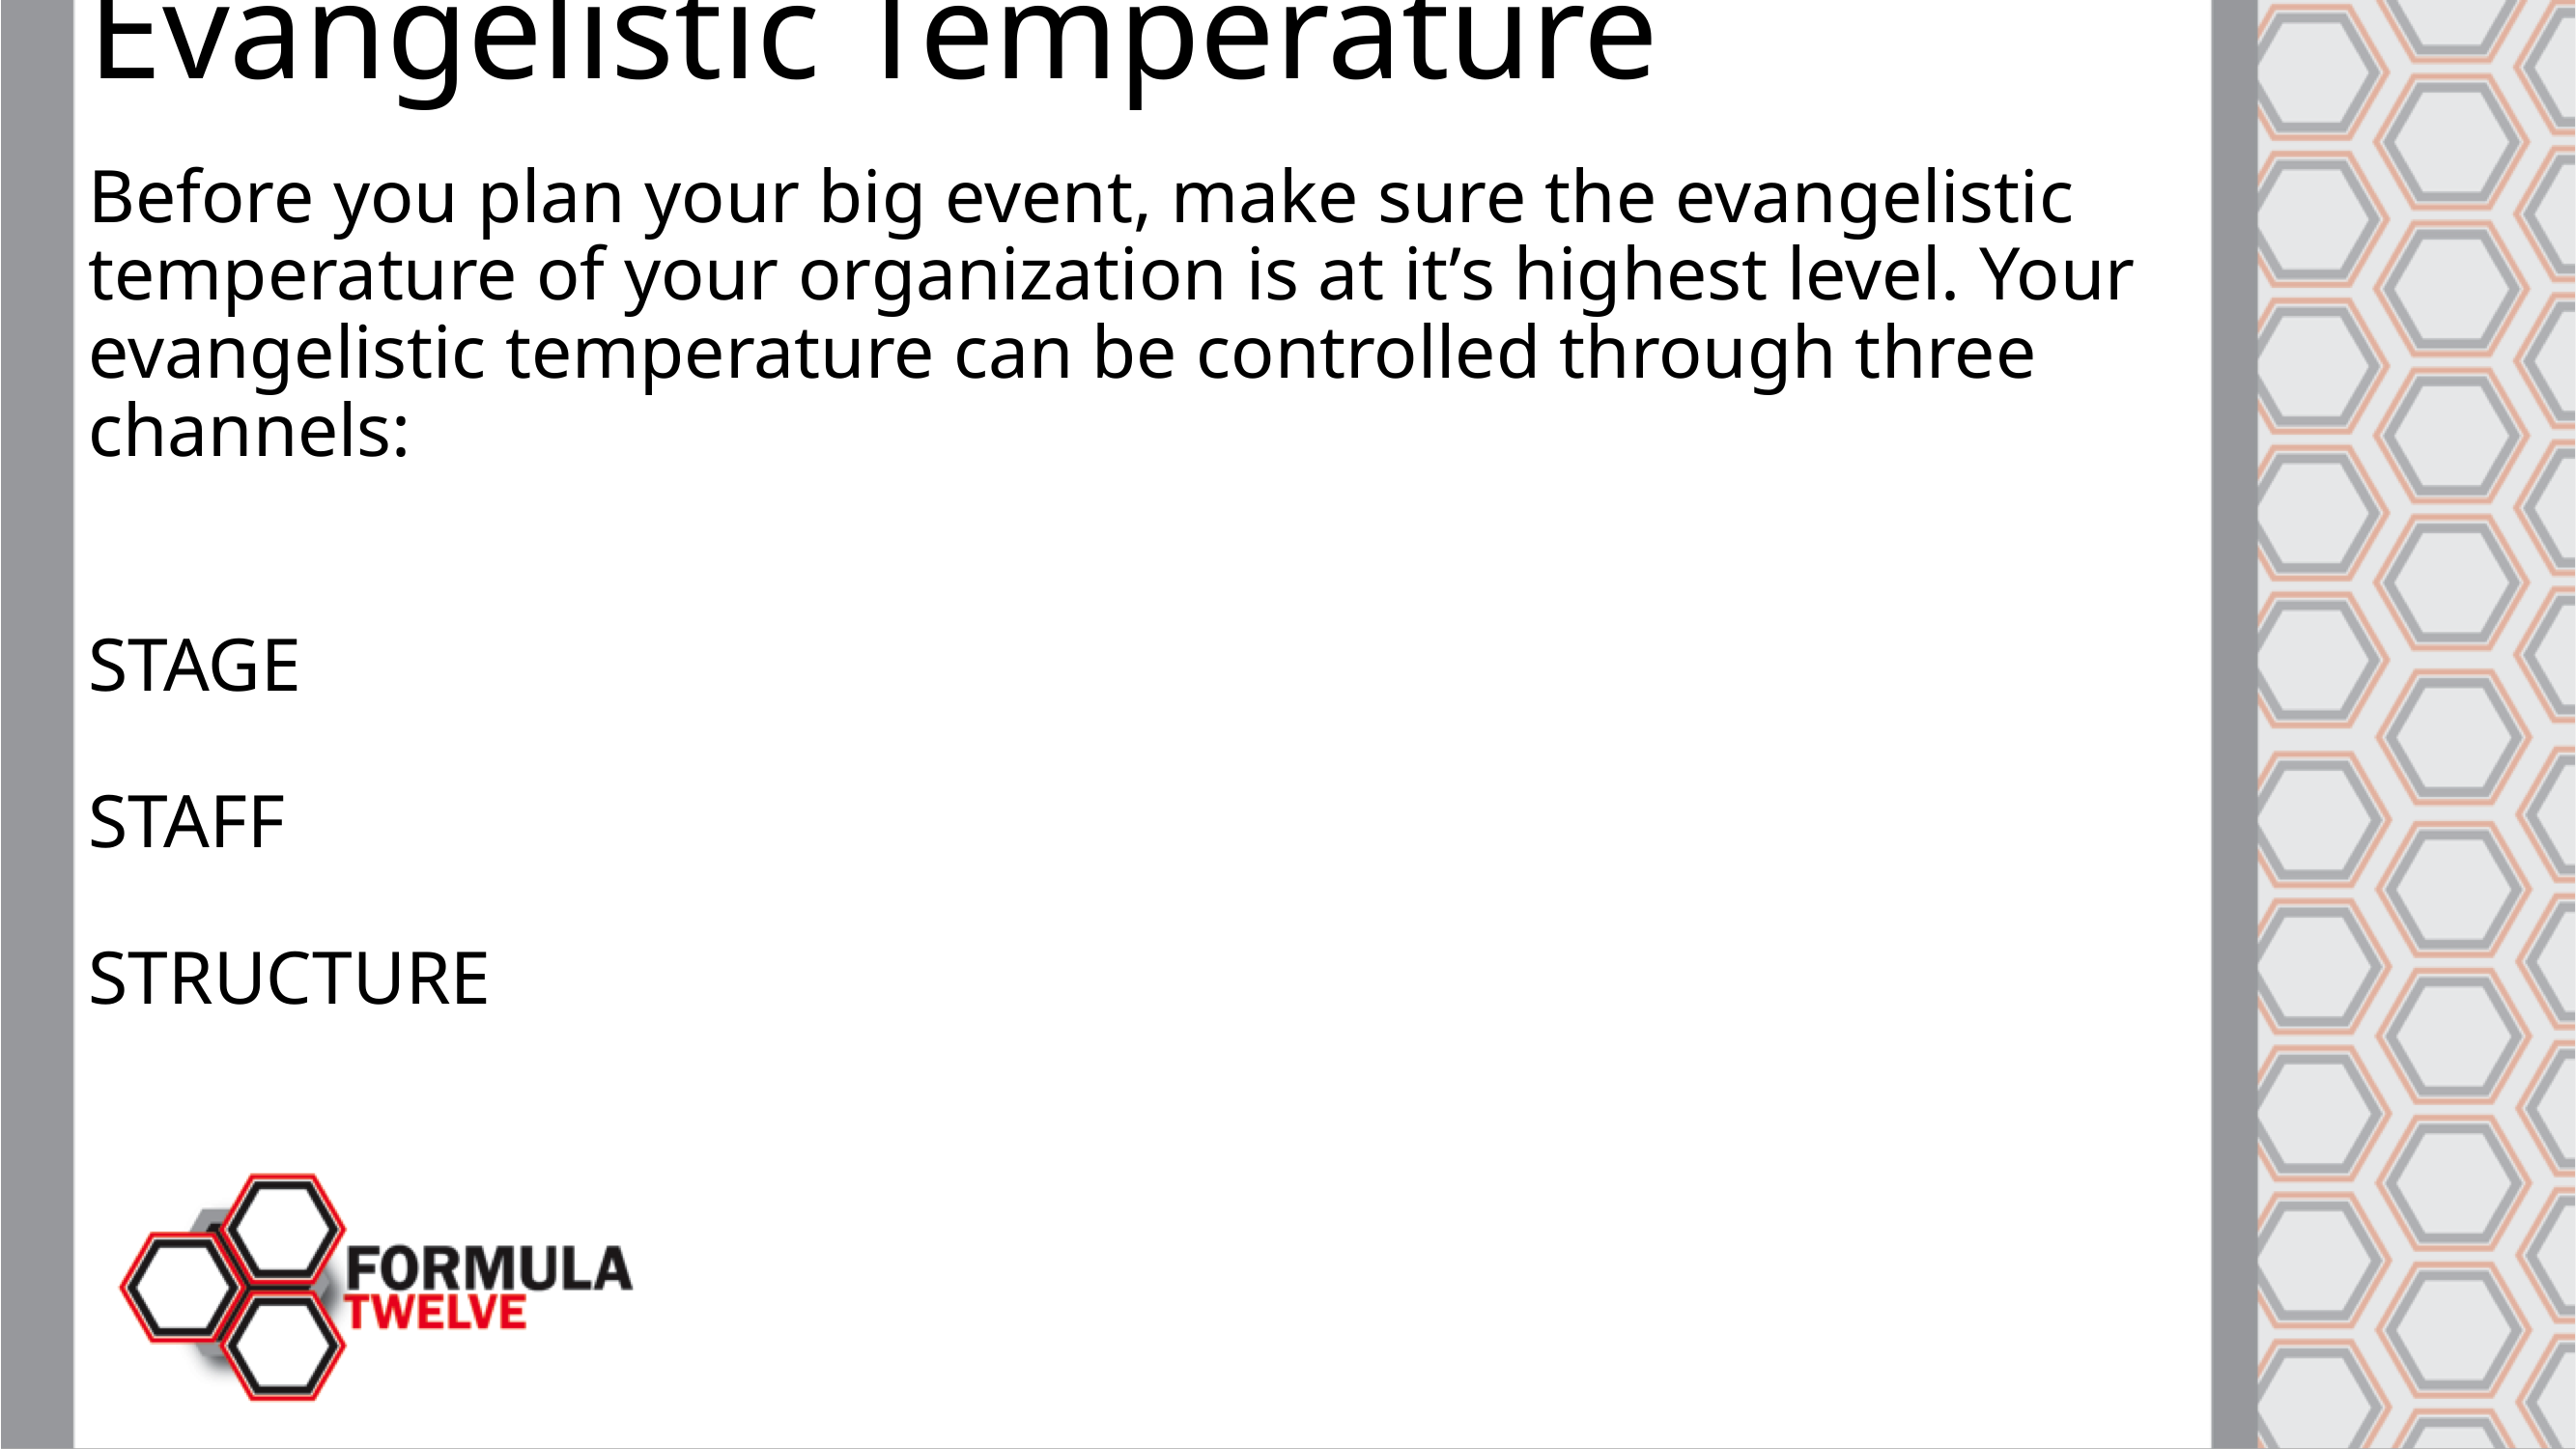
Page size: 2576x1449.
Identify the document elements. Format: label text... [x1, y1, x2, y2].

picture [0, 0, 2576, 1449]
text_box Evangelistic Temperature Before you plan your big event, make sure the evangelistic temperature of your organization is at it’s highest level. Your evangelistic temperature can be controlled through three channels: STAGE STAFF STRUCTURE [88, 15, 2190, 968]
